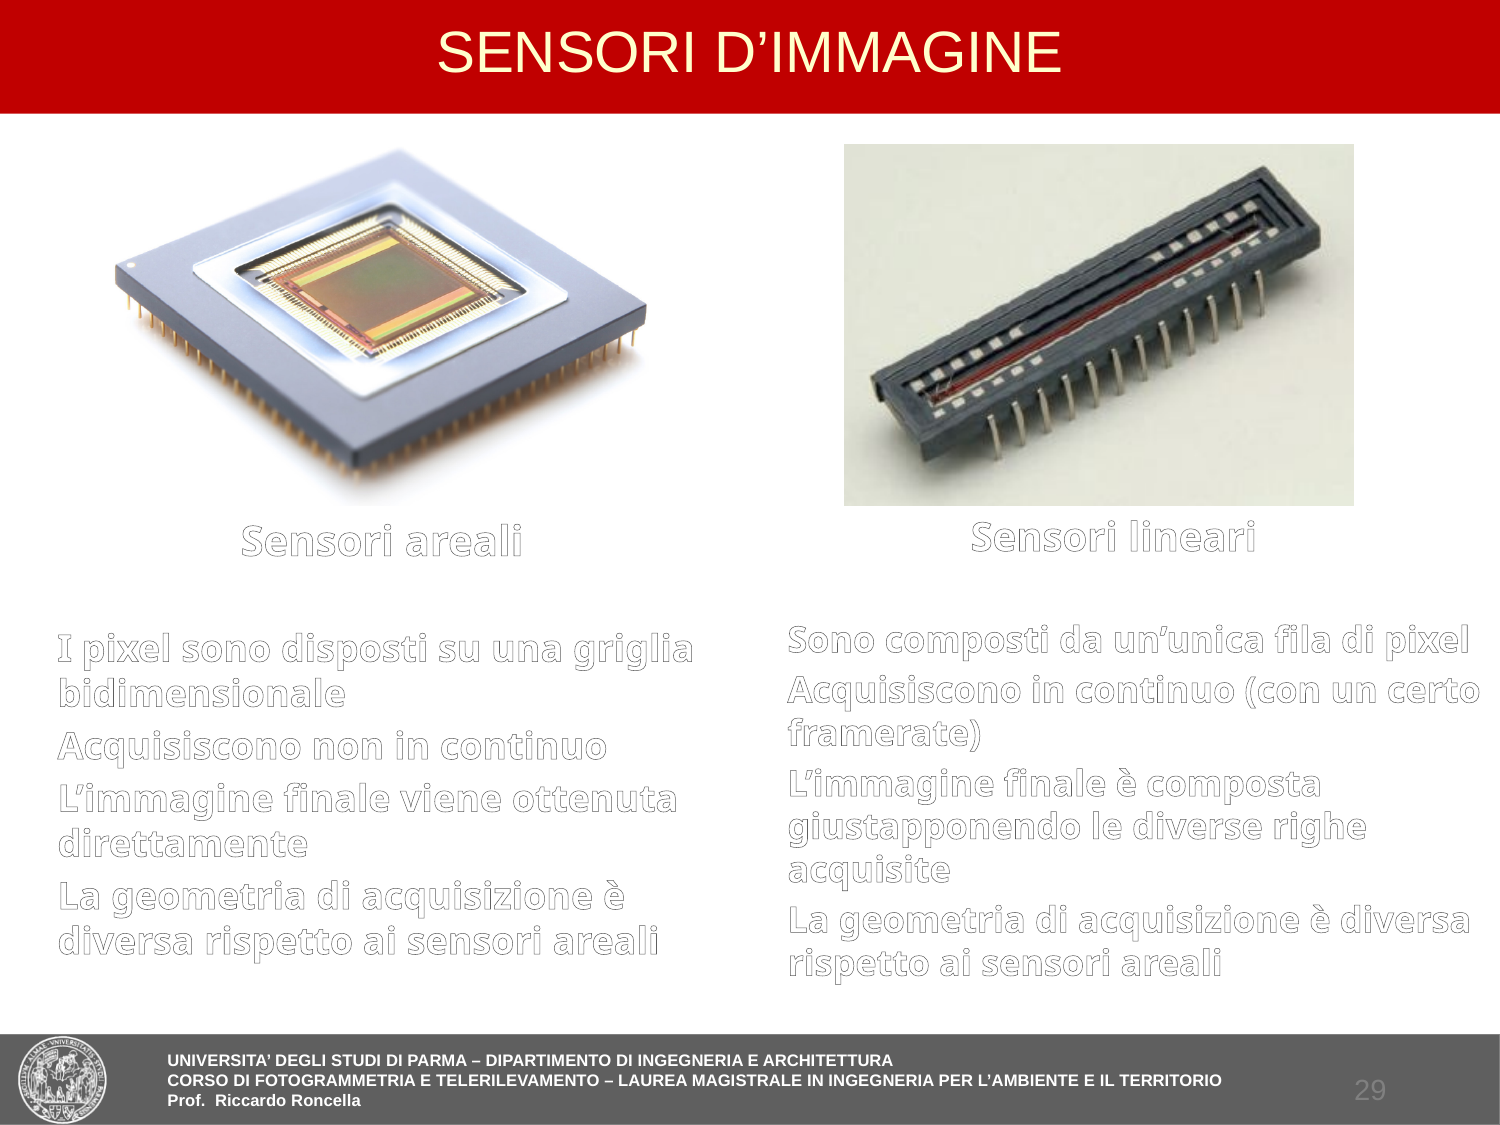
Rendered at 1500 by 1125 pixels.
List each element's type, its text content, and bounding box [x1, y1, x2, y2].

picture [104, 144, 655, 507]
slide_number 28 [1339, 1063, 1471, 1106]
picture [844, 144, 1355, 507]
text_box Sensori lineari Sono composti da un’unica fila di pixel Acquisiscono in continuo (con un certo framerate) L’immagine finale è composta giustapponendo le diverse righe acquisite La geometria di acquisizione è diversa rispetto ai sensori areali [727, 503, 1500, 1024]
title SENSORI D’IMMAGINE [17, 7, 1483, 100]
picture [17, 1035, 108, 1125]
text_box Sensori areali I pixel sono disposti su una griglia bidimensionale Acquisiscono non in continuo L’immagine finale viene ottenuta direttamente La geometria di acquisizione è diversa rispetto ai sensori areali [0, 506, 769, 1027]
